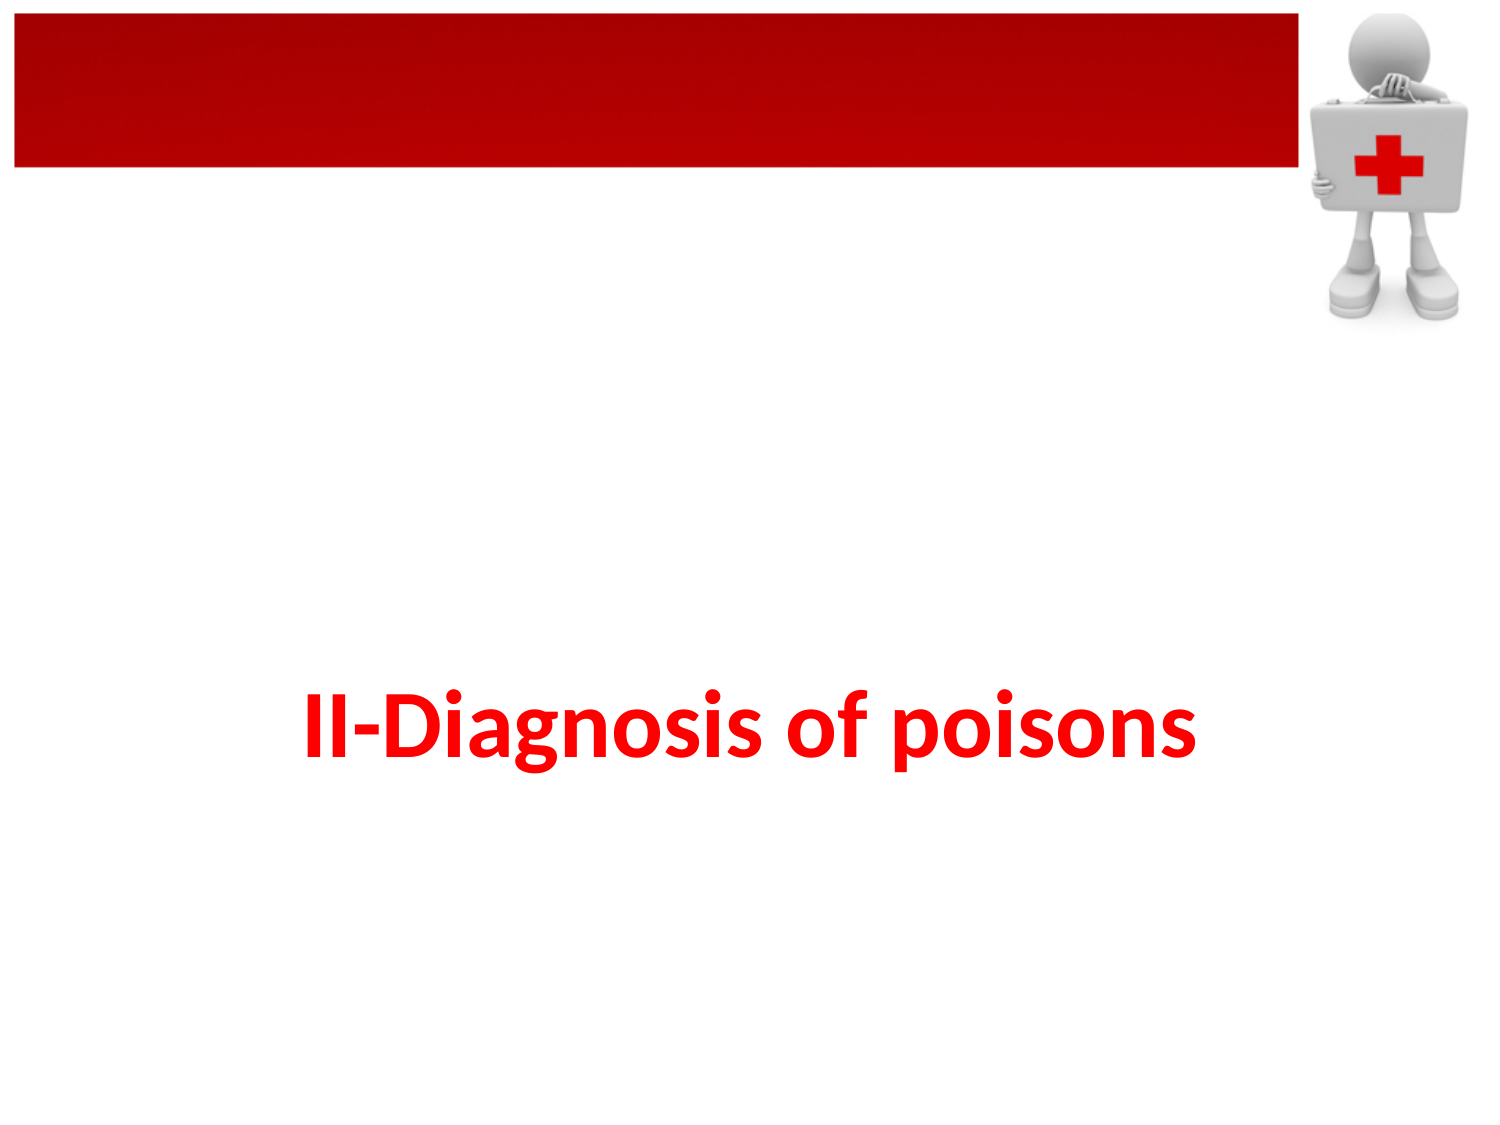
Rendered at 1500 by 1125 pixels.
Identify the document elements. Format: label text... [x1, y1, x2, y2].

list II-Diagnosis of poisons [75, 399, 1425, 1100]
picture [0, 0, 1500, 1125]
